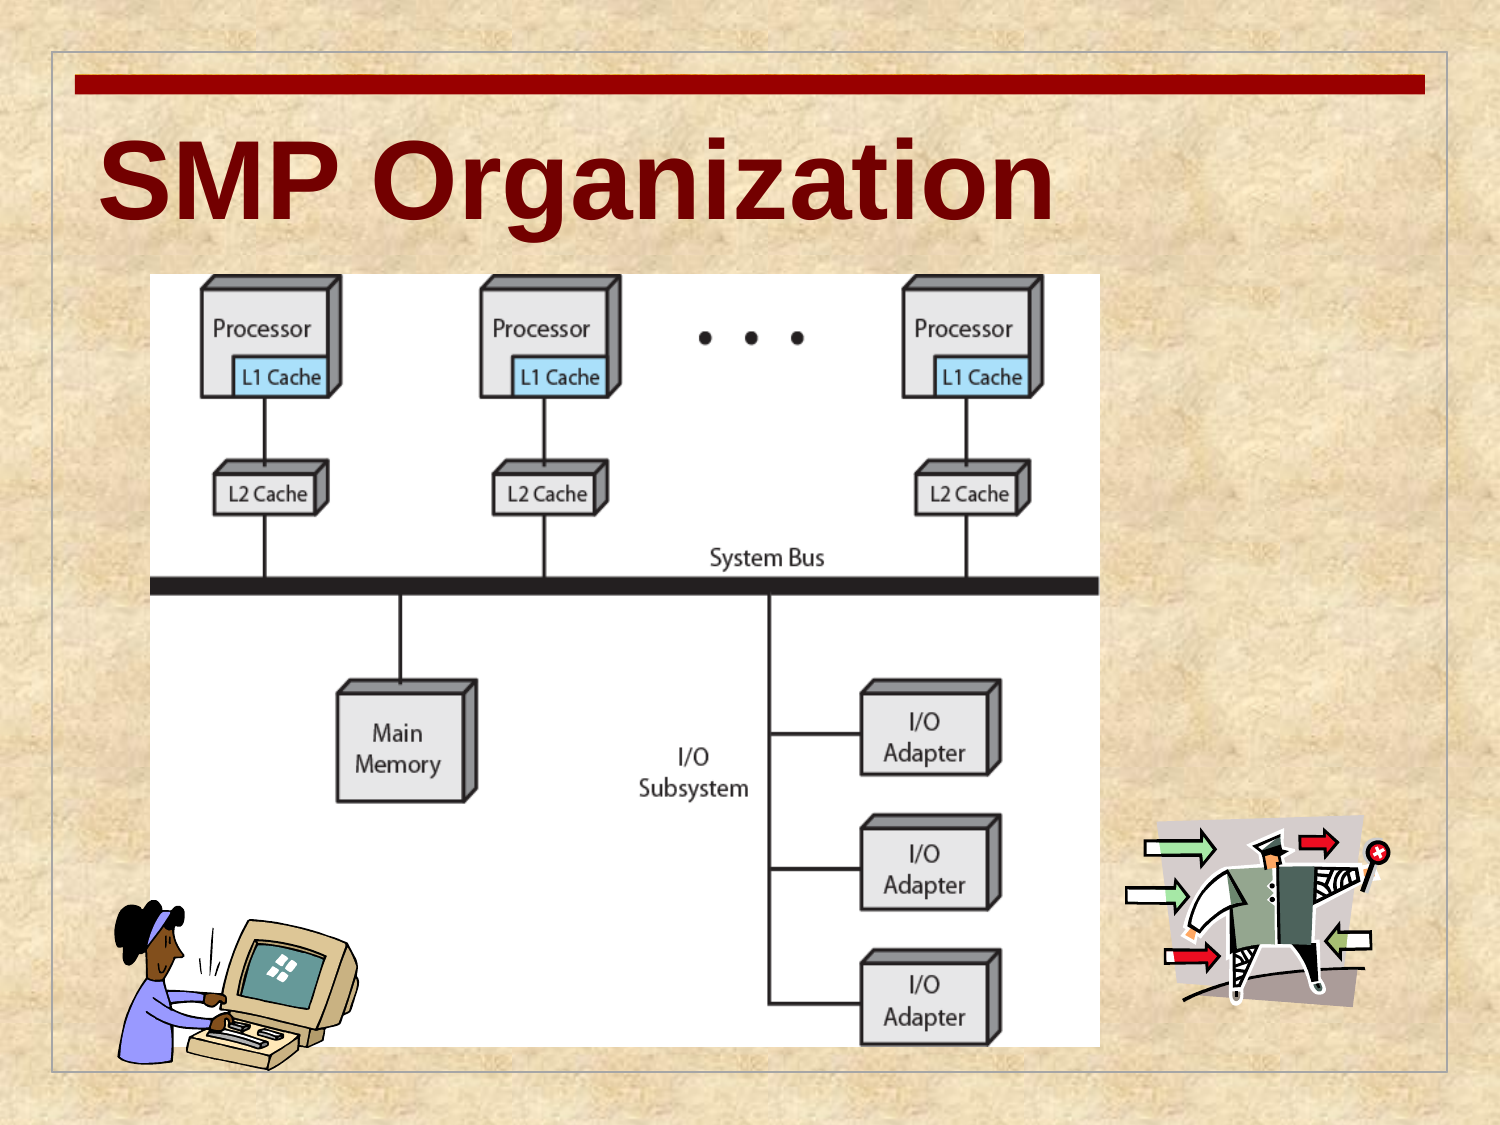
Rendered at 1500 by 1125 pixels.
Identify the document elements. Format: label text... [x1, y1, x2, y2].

picture [0, 0, 1500, 1125]
text_box SMP Organization [83, 99, 1074, 250]
